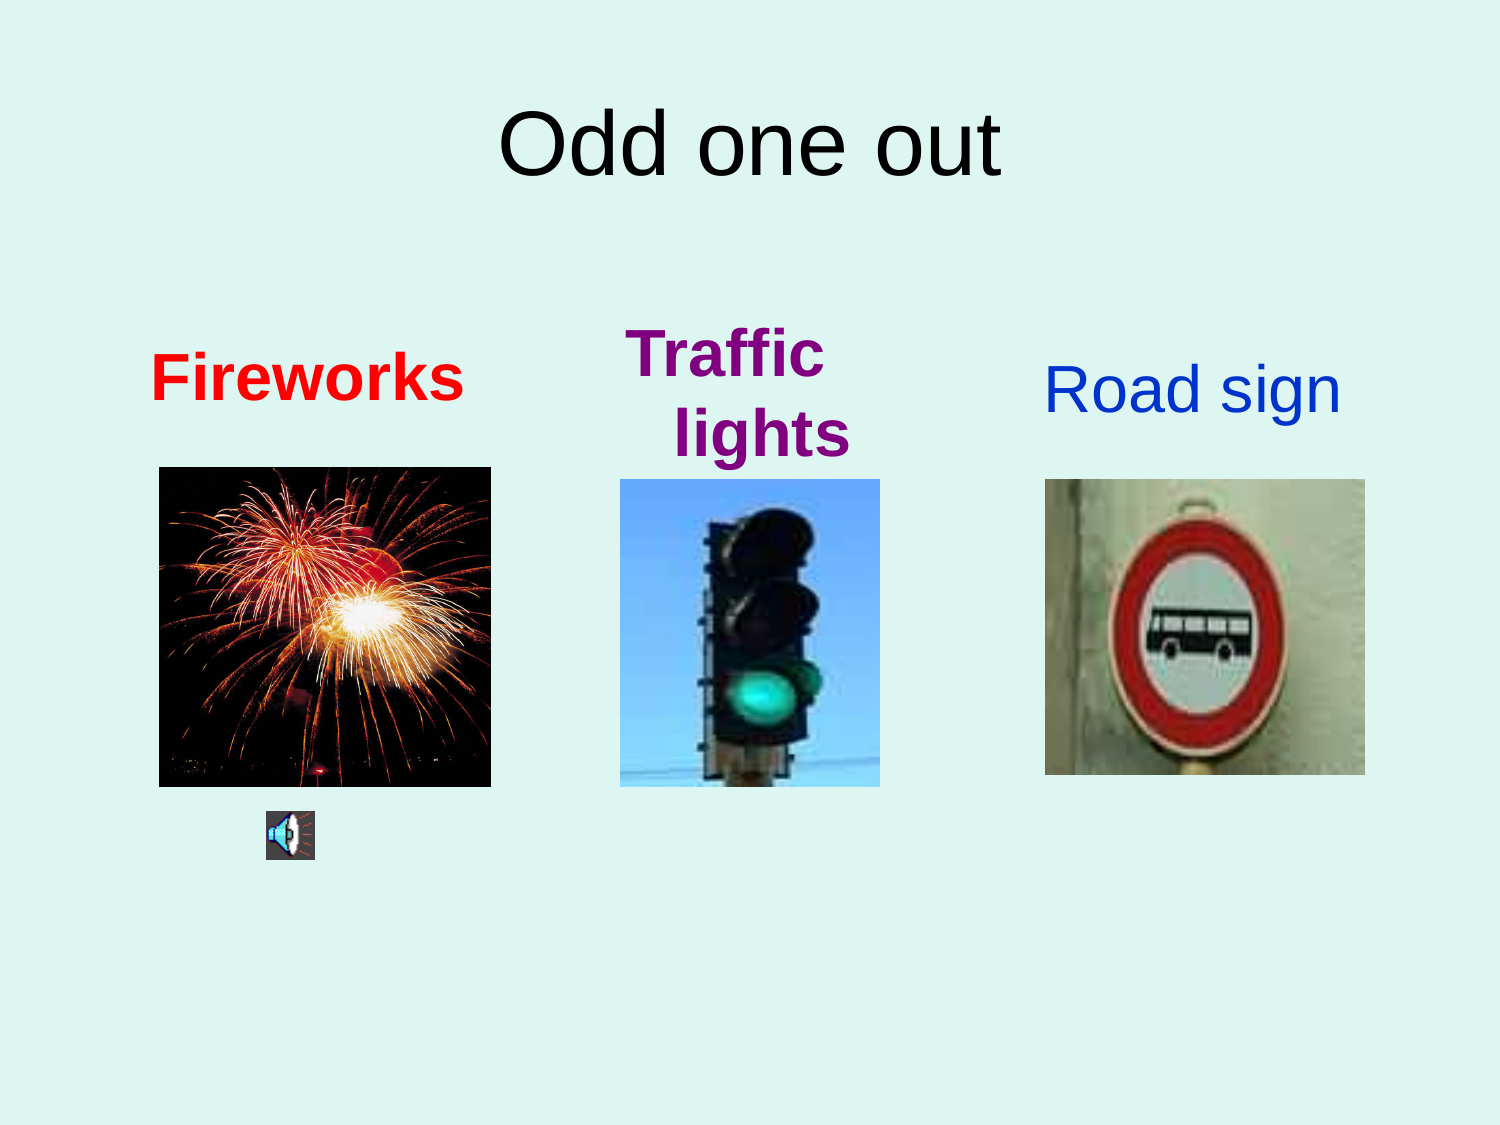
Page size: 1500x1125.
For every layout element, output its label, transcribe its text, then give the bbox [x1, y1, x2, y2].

text_box Road sign [998, 337, 1388, 433]
picture [265, 810, 316, 861]
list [159, 467, 491, 787]
title Odd one out [75, 45, 1425, 233]
text_box Fireworks [135, 326, 490, 421]
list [1045, 479, 1365, 776]
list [619, 479, 881, 788]
text_box Traffic lights [608, 302, 881, 478]
